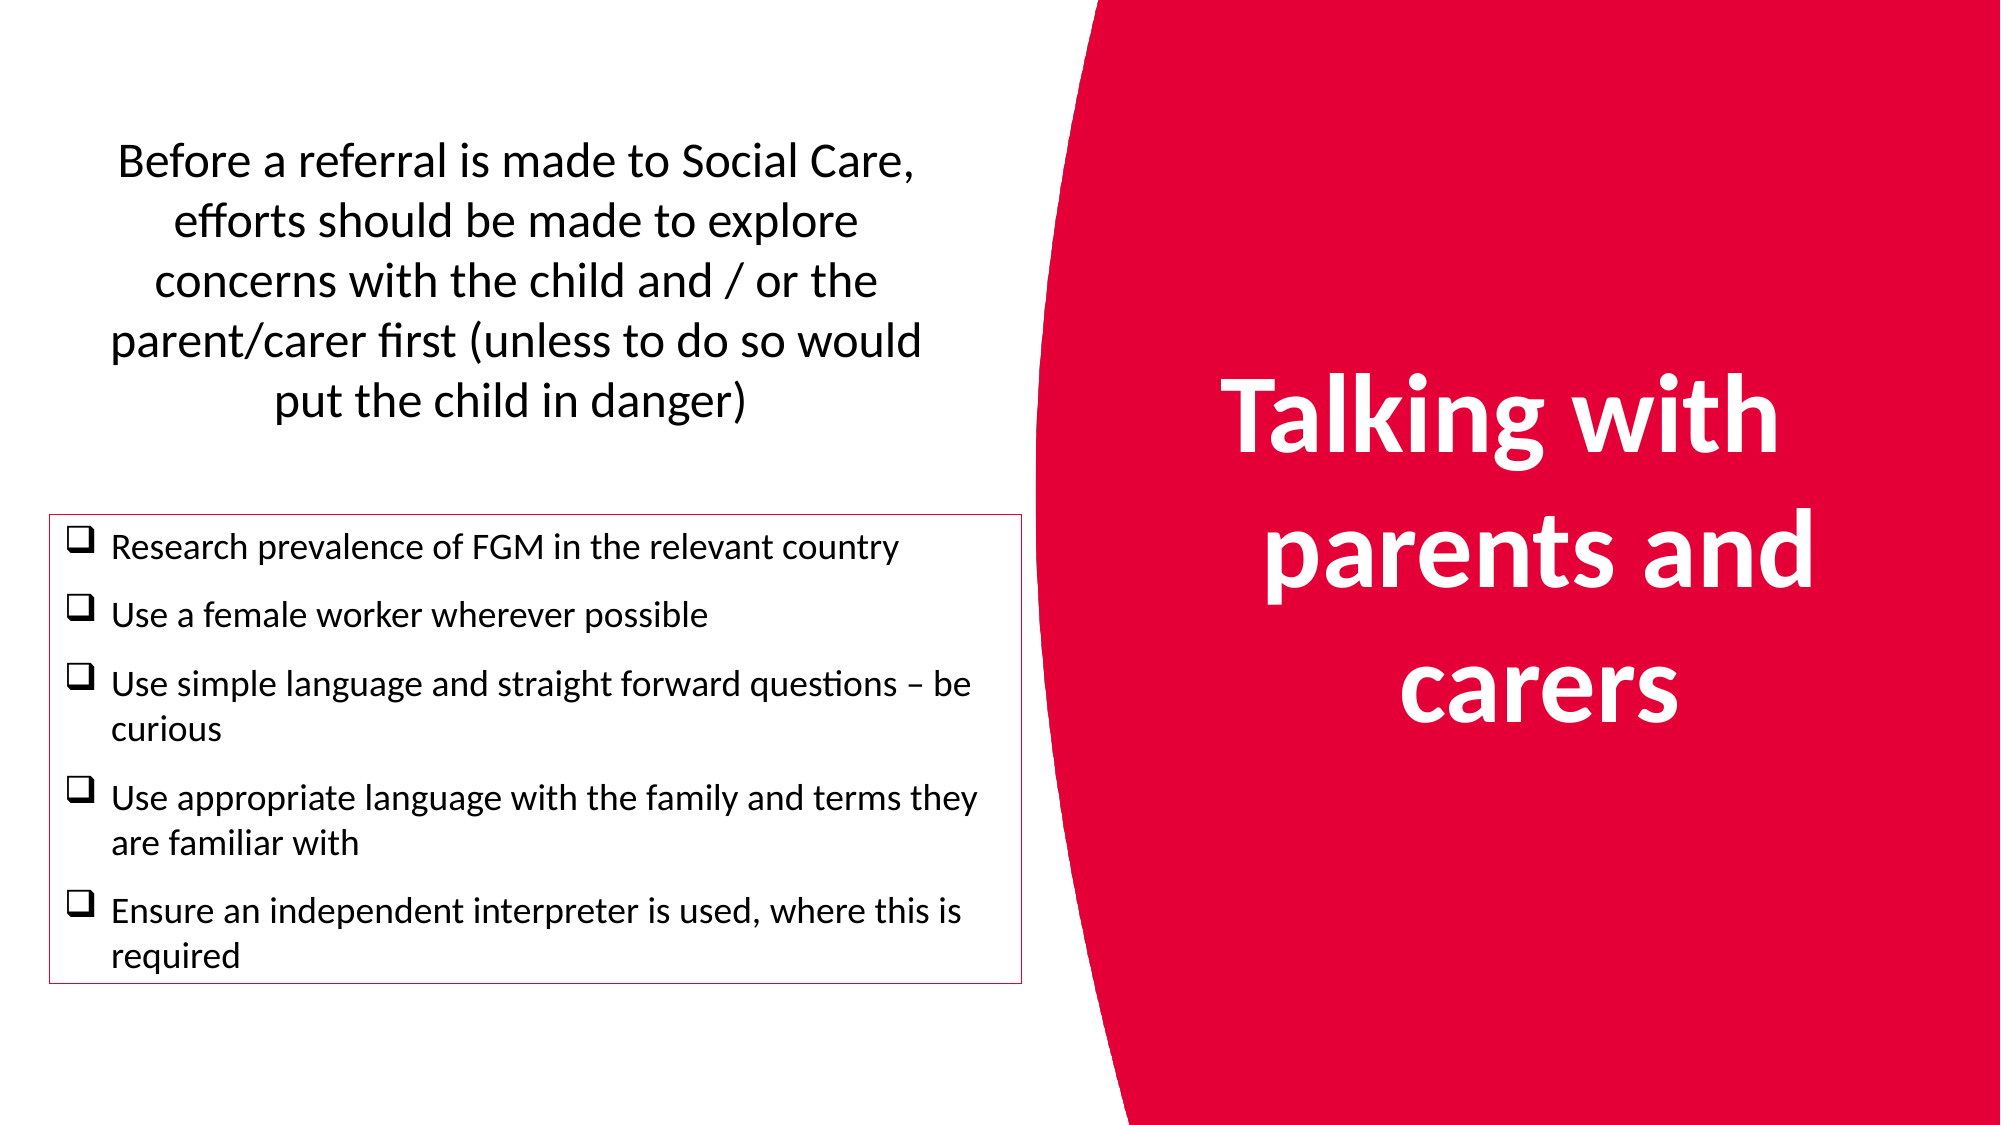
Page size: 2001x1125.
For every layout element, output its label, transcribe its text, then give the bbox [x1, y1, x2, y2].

text_box Research prevalence of FGM in the relevant country Use a female worker wherever possible Use simple language and straight forward questions – be curious Use appropriate language with the family and terms they are familiar with Ensure an independent interpreter is used, where this is required [49, 514, 1022, 984]
text_box Before a referral is made to Social Care, efforts should be made to explore concerns with the child and / or the parent/carer first (unless to do so would put the child in danger) [49, 119, 971, 435]
title Talking with parents and carers [1201, 340, 1879, 750]
picture [1035, 0, 2000, 1125]
